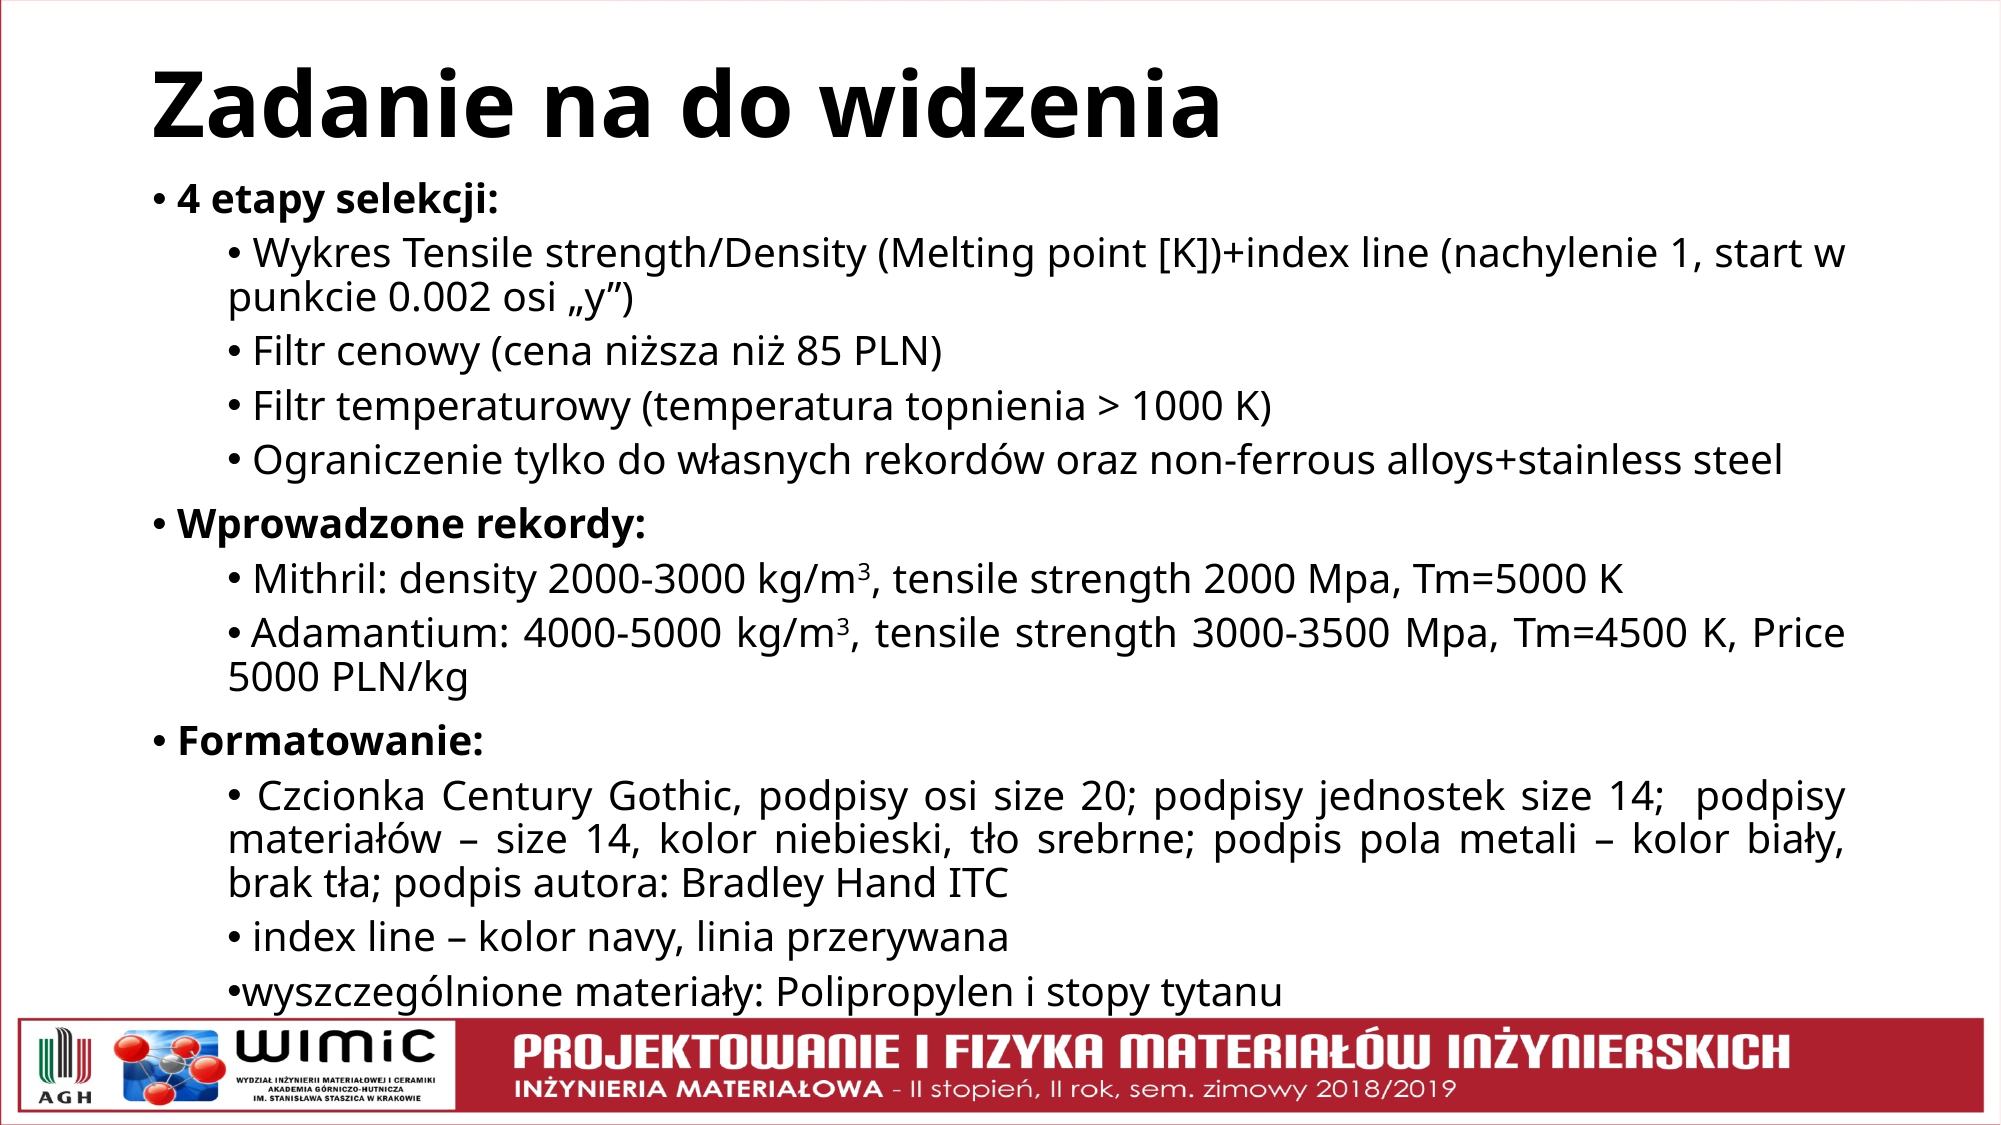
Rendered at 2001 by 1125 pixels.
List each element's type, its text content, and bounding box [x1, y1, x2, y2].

title Zadanie na do widzenia [137, 41, 1863, 171]
list 4 etapy selekcji: Wykres Tensile strength/Density (Melting point [K])+index line (nachylenie 1, start w punkcie 0.002 osi „y”) Filtr cenowy (cena niższa niż 85 PLN) Filtr temperaturowy (temperatura topnienia > 1000 K) Ograniczenie tylko do własnych rekordów oraz non-ferrous alloys+stainless steel Wprowadzone rekordy: Mithril: density 2000-3000 kg/m3, tensile strength 2000 Mpa, Tm=5000 K Adamantium: 4000-5000 kg/m3, tensile strength 3000-3500 Mpa, Tm=4500 K, Price 5000 PLN/kg Formatowanie: Czcionka Century Gothic, podpisy osi size 20; podpisy jednostek size 14; podpisy materiałów – size 14, kolor niebieski, tło srebrne; podpis pola metali – kolor biały, brak tła; podpis autora: Bradley Hand ITC index line – kolor navy, linia przerywana wyszczególnione materiały: Polipropylen i stopy tytanu [137, 171, 1863, 996]
picture [0, 0, 2001, 1125]
